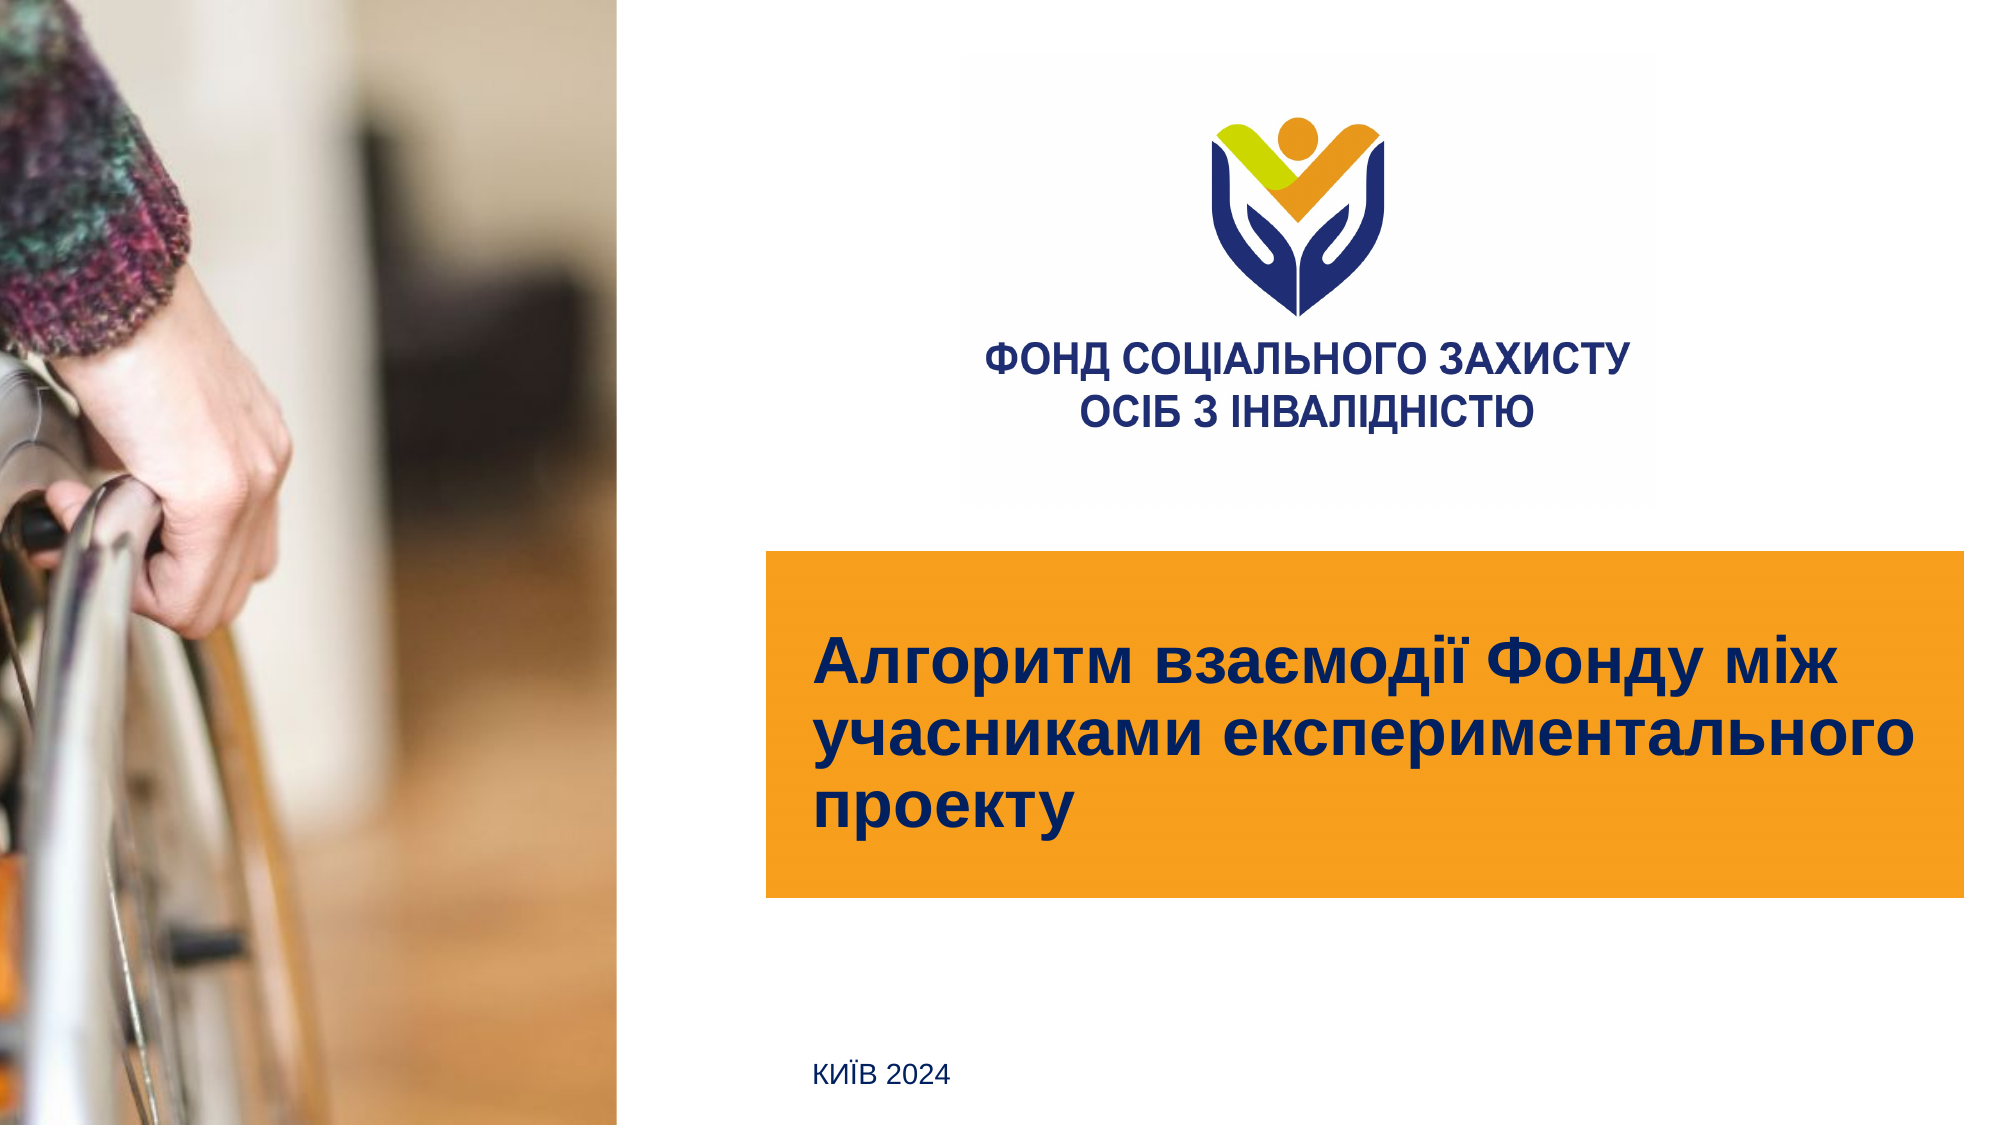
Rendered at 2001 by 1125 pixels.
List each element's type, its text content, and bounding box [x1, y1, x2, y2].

picture [960, 51, 1658, 509]
subtitle Алгоритм взаємодії Фонду між учасниками експериментального проекту [797, 618, 1994, 942]
text_box КИЇВ 2024 [797, 1047, 1445, 1098]
picture [0, 0, 617, 1125]
picture [766, 551, 1964, 899]
